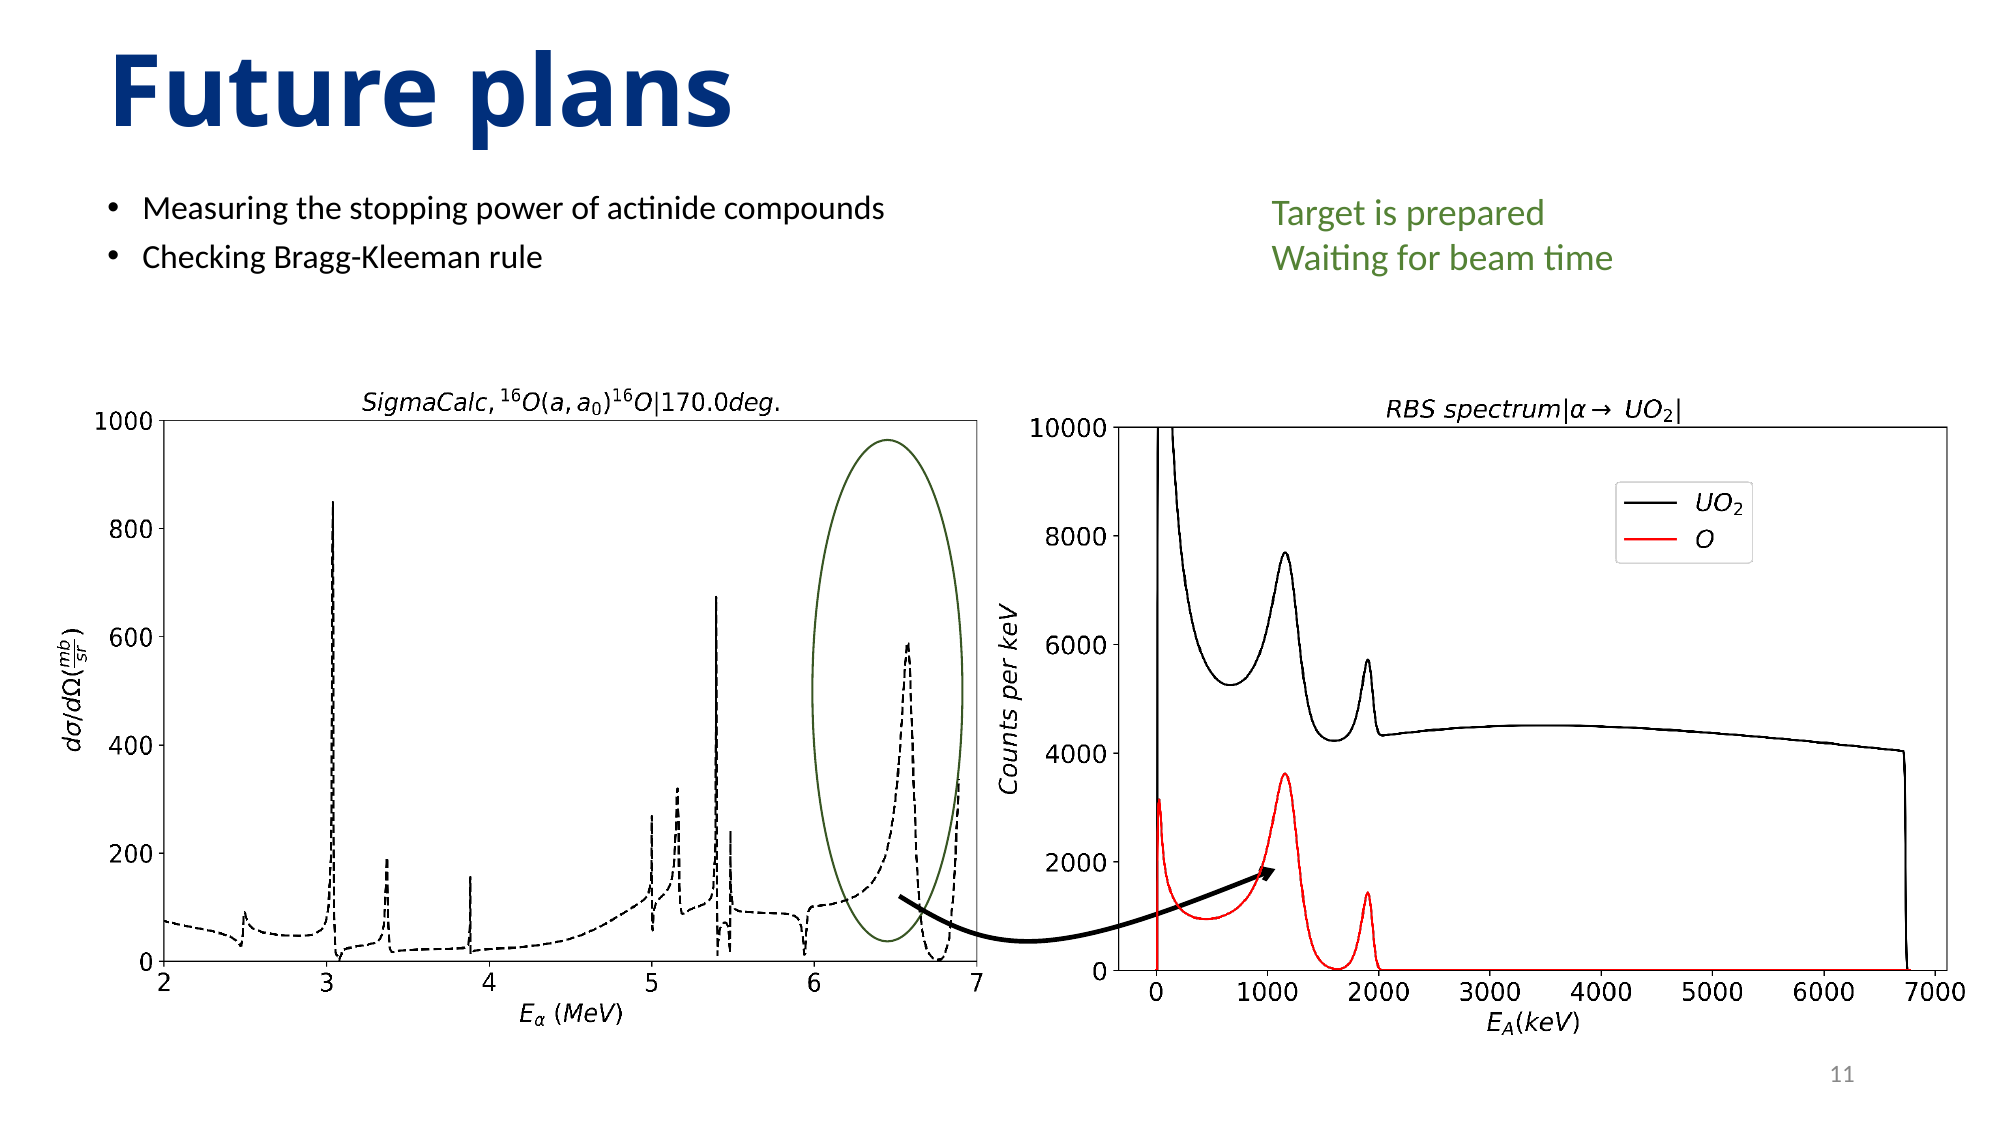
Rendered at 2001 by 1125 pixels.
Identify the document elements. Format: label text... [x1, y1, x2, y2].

title Future plans [99, 11, 1826, 178]
text_box Target is prepared Waiting for beam time [1264, 180, 1622, 286]
slide_number 11 [1819, 1053, 1863, 1094]
picture [36, 369, 1984, 1053]
list Measuring the stopping power of actinide compounds Checking Bragg-Kleeman rule [99, 182, 1001, 284]
